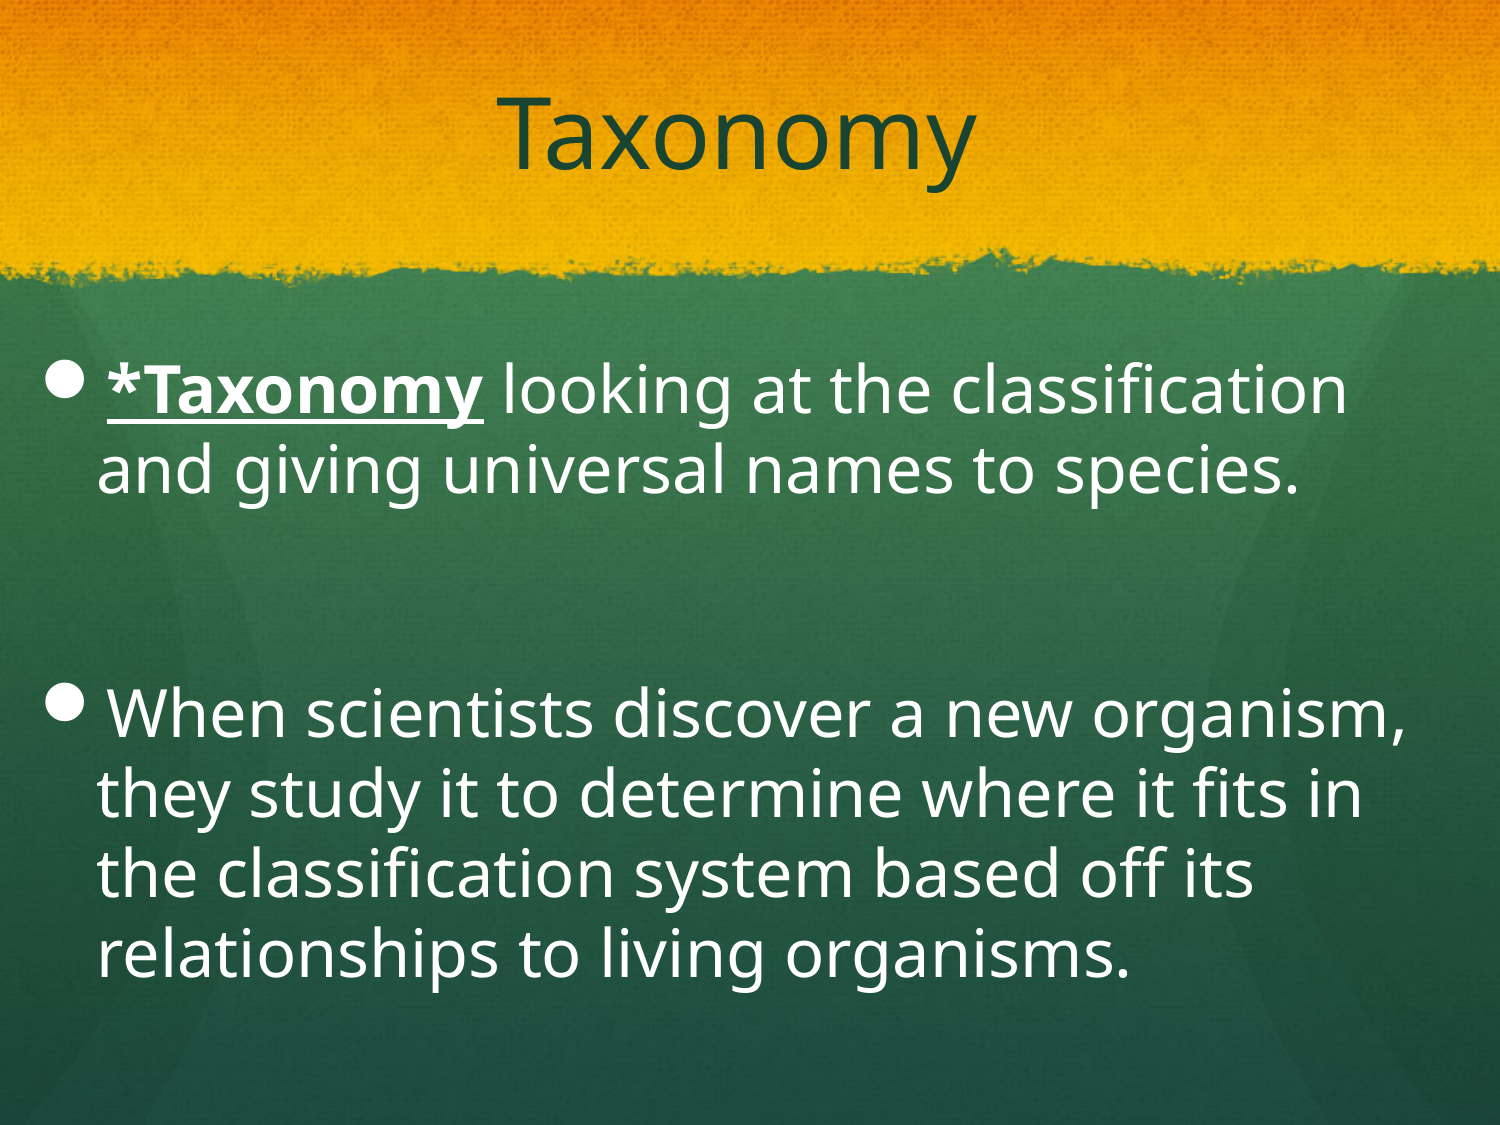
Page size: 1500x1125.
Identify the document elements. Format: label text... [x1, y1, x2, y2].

picture [0, 0, 1500, 1125]
list *Taxonomy looking at the classification and giving universal names to species. When scientists discover a new organism, they study it to determine where it fits in the classification system based off its relationships to living organisms. [24, 339, 1450, 1026]
title Taxonomy [125, 13, 1375, 246]
